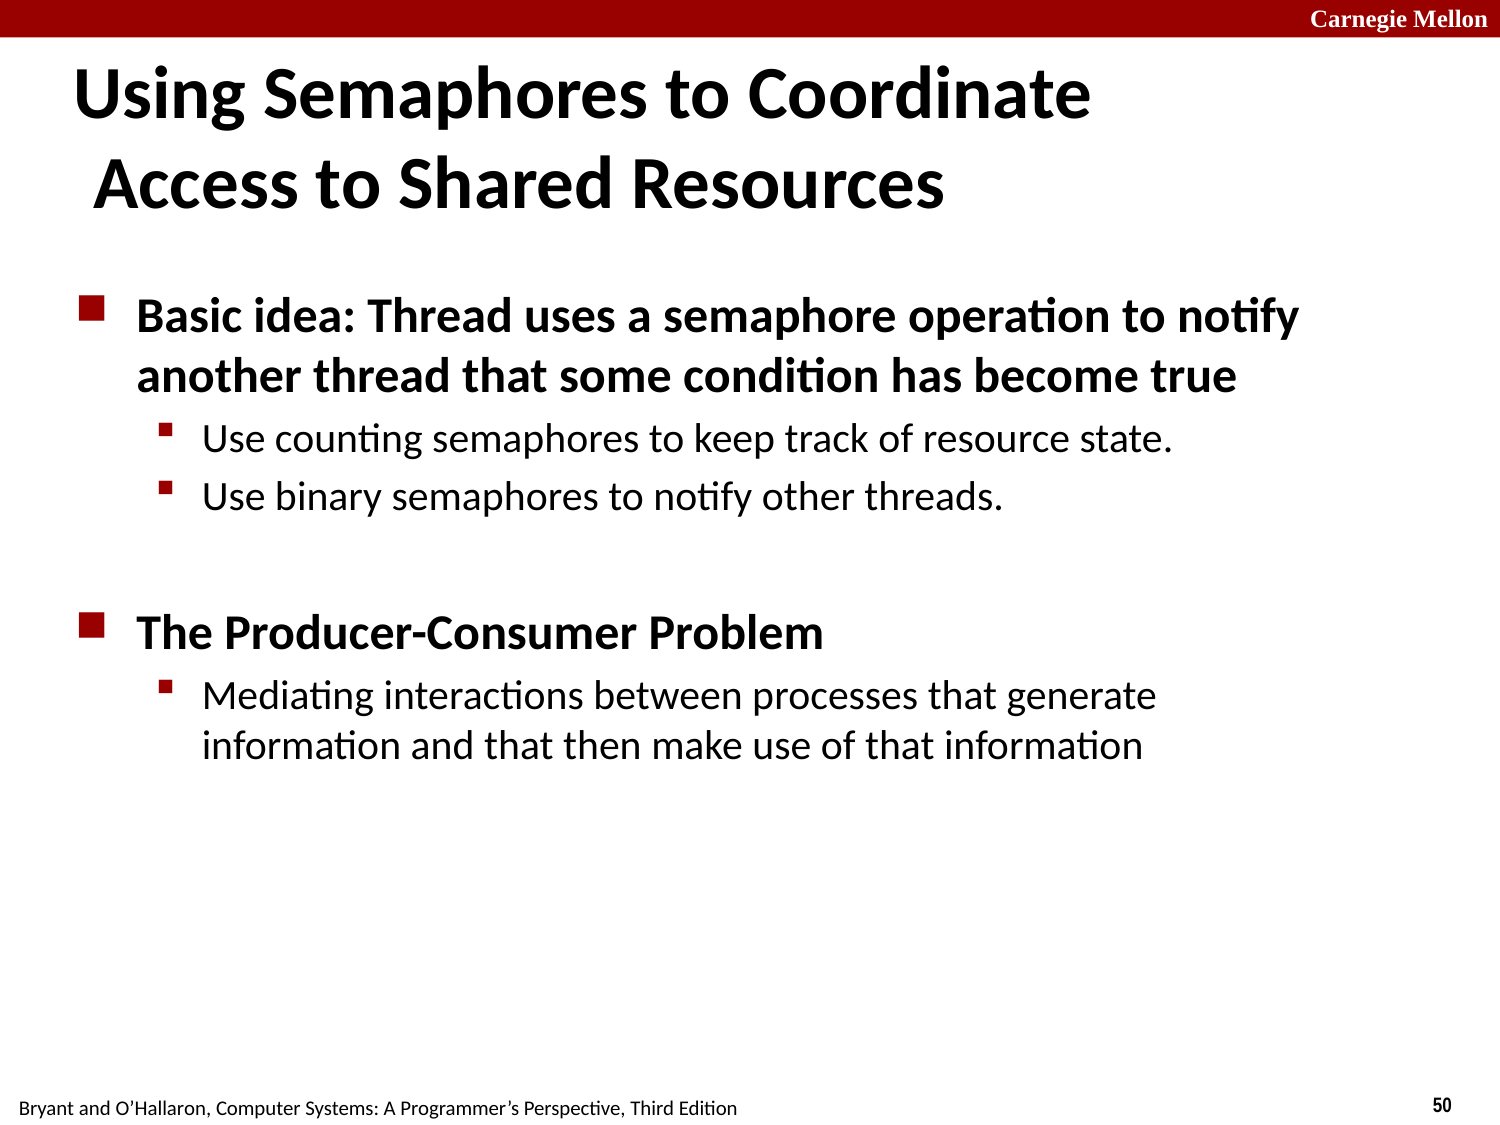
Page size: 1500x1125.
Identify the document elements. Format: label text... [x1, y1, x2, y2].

list Basic idea: Thread uses a semaphore operation to notify another thread that some condition has become true Use counting semaphores to keep track of resource state. Use binary semaphores to notify other threads. The Producer-Consumer Problem Mediating interactions between processes that generate information and that then make use of that information [64, 274, 1361, 1040]
title Using Semaphores to Coordinate Access to Shared Resources [58, 71, 1305, 197]
